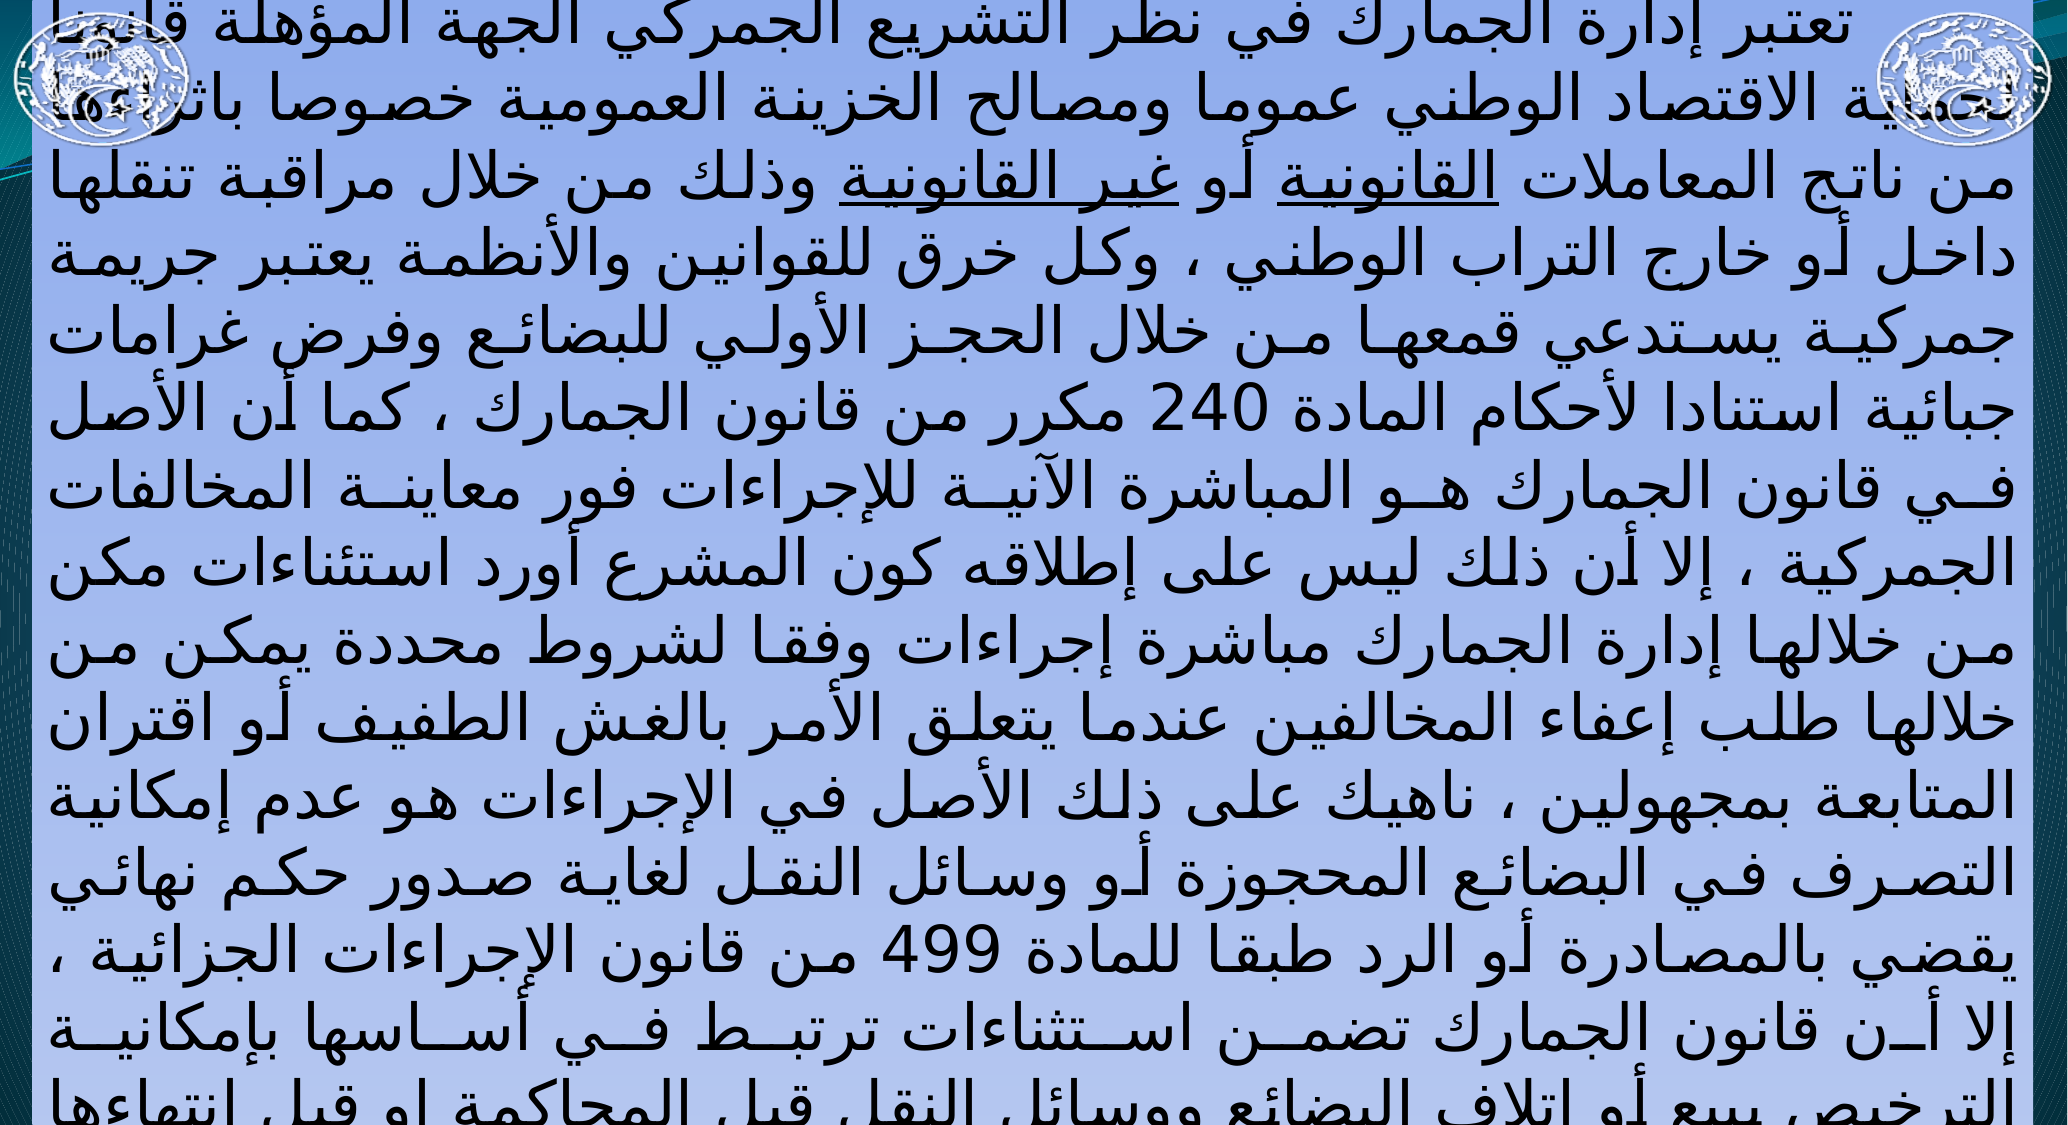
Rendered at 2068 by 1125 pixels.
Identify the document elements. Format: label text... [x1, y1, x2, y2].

picture [2, 0, 202, 165]
picture [2046, 29, 2066, 33]
picture [1865, 0, 2066, 165]
text_box تعتبر إدارة الجمارك في نظر التشريع الجمركي الجهة المؤهلة قانونا لحماية الاقتصاد الوطني عموما ومصالح الخزينة العمومية خصوصا باثراءها من ناتج المعاملات القانونية أو غير القانونية وذلك من خلال مراقبة تنقلها داخل أو خارج التراب الوطني ، وكل خرق للقوانين والأنظمة يعتبر جريمة جمركية يستدعي قمعها من خلال الحجز الأولي للبضائع وفرض غرامات جبائية استنادا لأحكام المادة 240 مكرر من قانون الجمارك ، كما أن الأصل في قانون الجمارك هو المباشرة الآنية للإجراءات فور معاينة المخالفات الجمركية ، إلا أن ذلك ليس على إطلاقه كون المشرع أورد استئناءات مكن من خلالها إدارة الجمارك مباشرة إجراءات وفقا لشروط محددة يمكن من خلالها طلب إعفاء المخالفين عندما يتعلق الأمر بالغش الطفيف أو اقتران المتابعة بمجهولين ، ناهيك على ذلك الأصل في الإجراءات هو عدم إمكانية التصرف في البضائع المحجوزة أو وسائل النقل لغاية صدور حكم نهائي يقضي بالمصادرة أو الرد طبقا للمادة 499 من قانون الإجراءات الجزائية ، إلا أن قانون الجمارك تضمن استثناءات ترتبط في أساسها بإمكانية الترخيص ببيع أو إتلاف البضائع ووسائل النقل قبل المحاكمة او قبل انتهاءها بحكم نهائي وفقا لشروط ضمنها بأحكام المواد 288 – 300 – 301 مكرر من قانون الجمارك . [30, 0, 2035, 1125]
